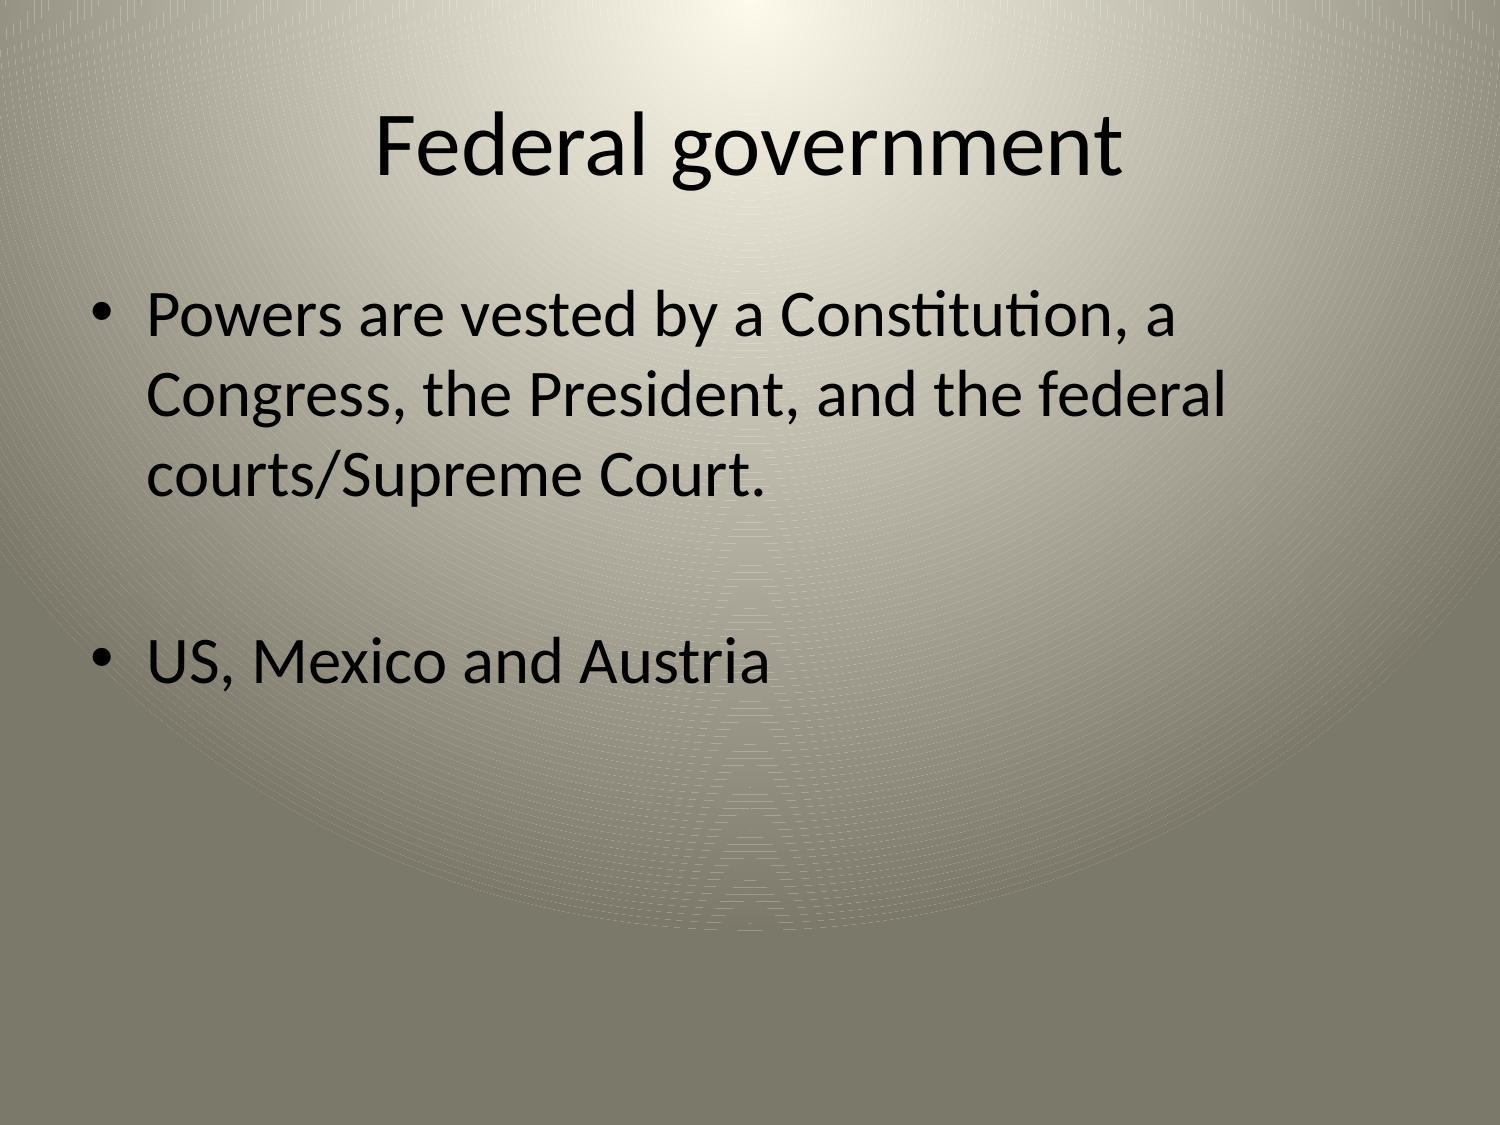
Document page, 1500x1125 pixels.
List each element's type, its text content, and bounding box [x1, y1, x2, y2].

title Federal government [75, 45, 1425, 233]
list Powers are vested by a Constitution, a Congress, the President, and the federal courts/Supreme Court. US, Mexico and Austria [75, 262, 1425, 1005]
